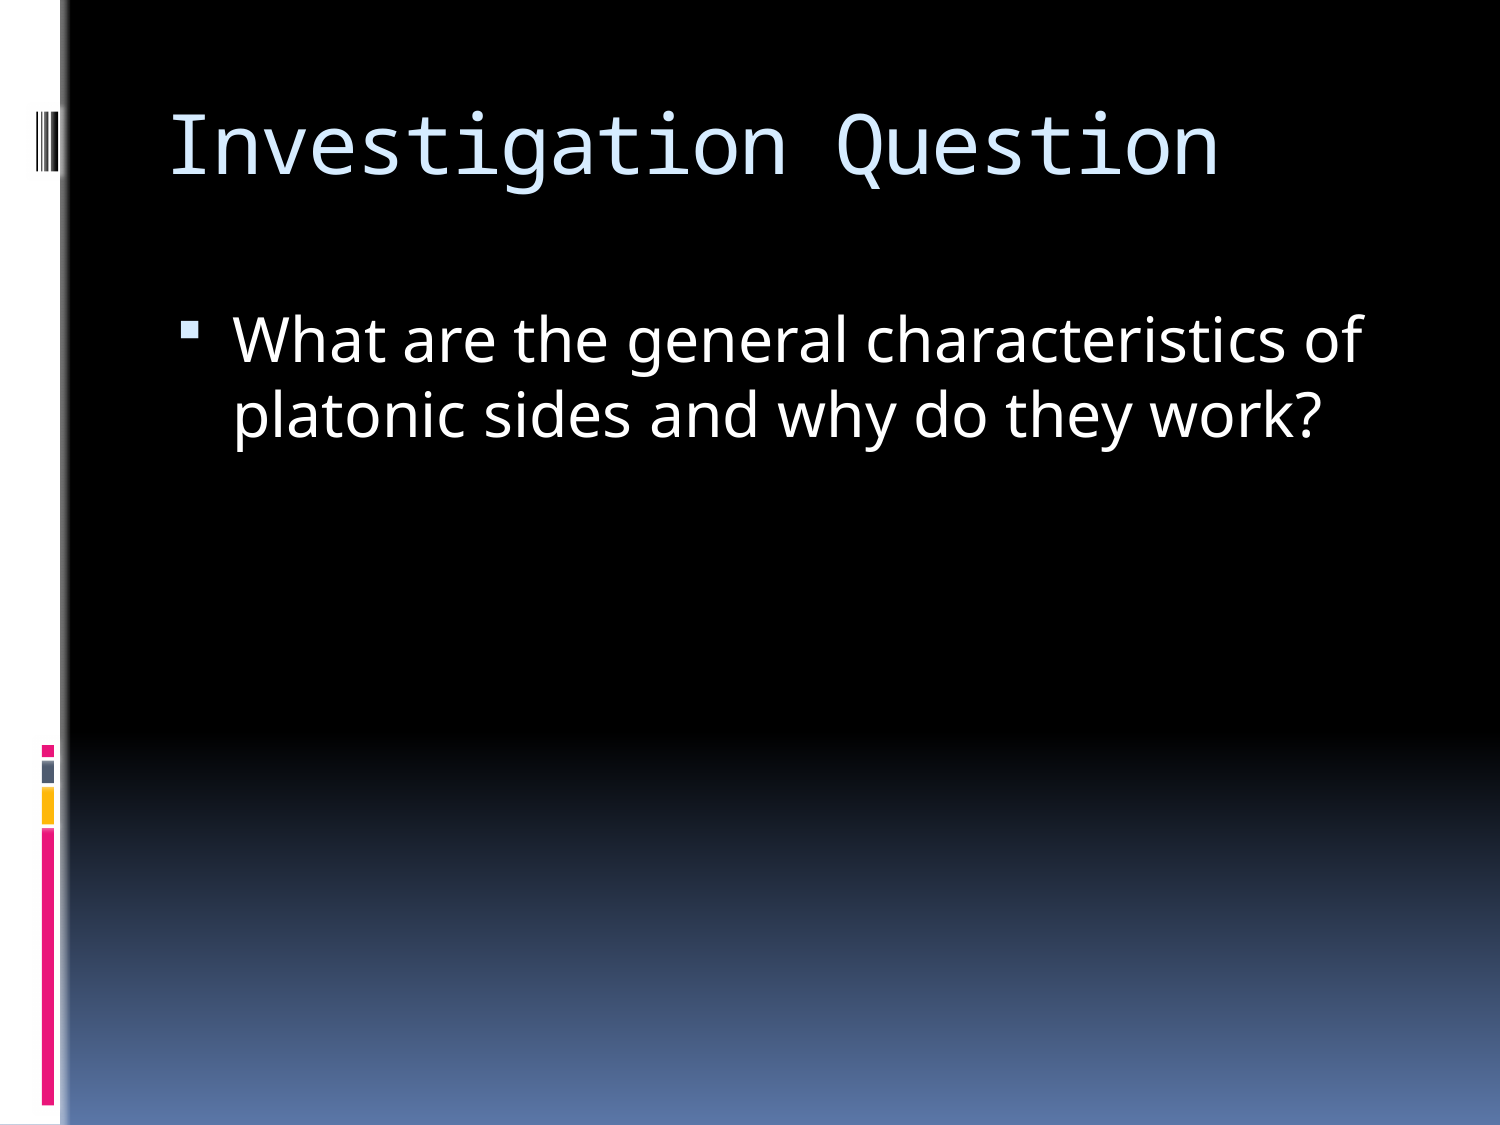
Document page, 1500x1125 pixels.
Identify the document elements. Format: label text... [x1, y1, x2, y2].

title Investigation Question [150, 83, 1425, 234]
list What are the general characteristics of platonic sides and why do they work? [150, 292, 1425, 1043]
